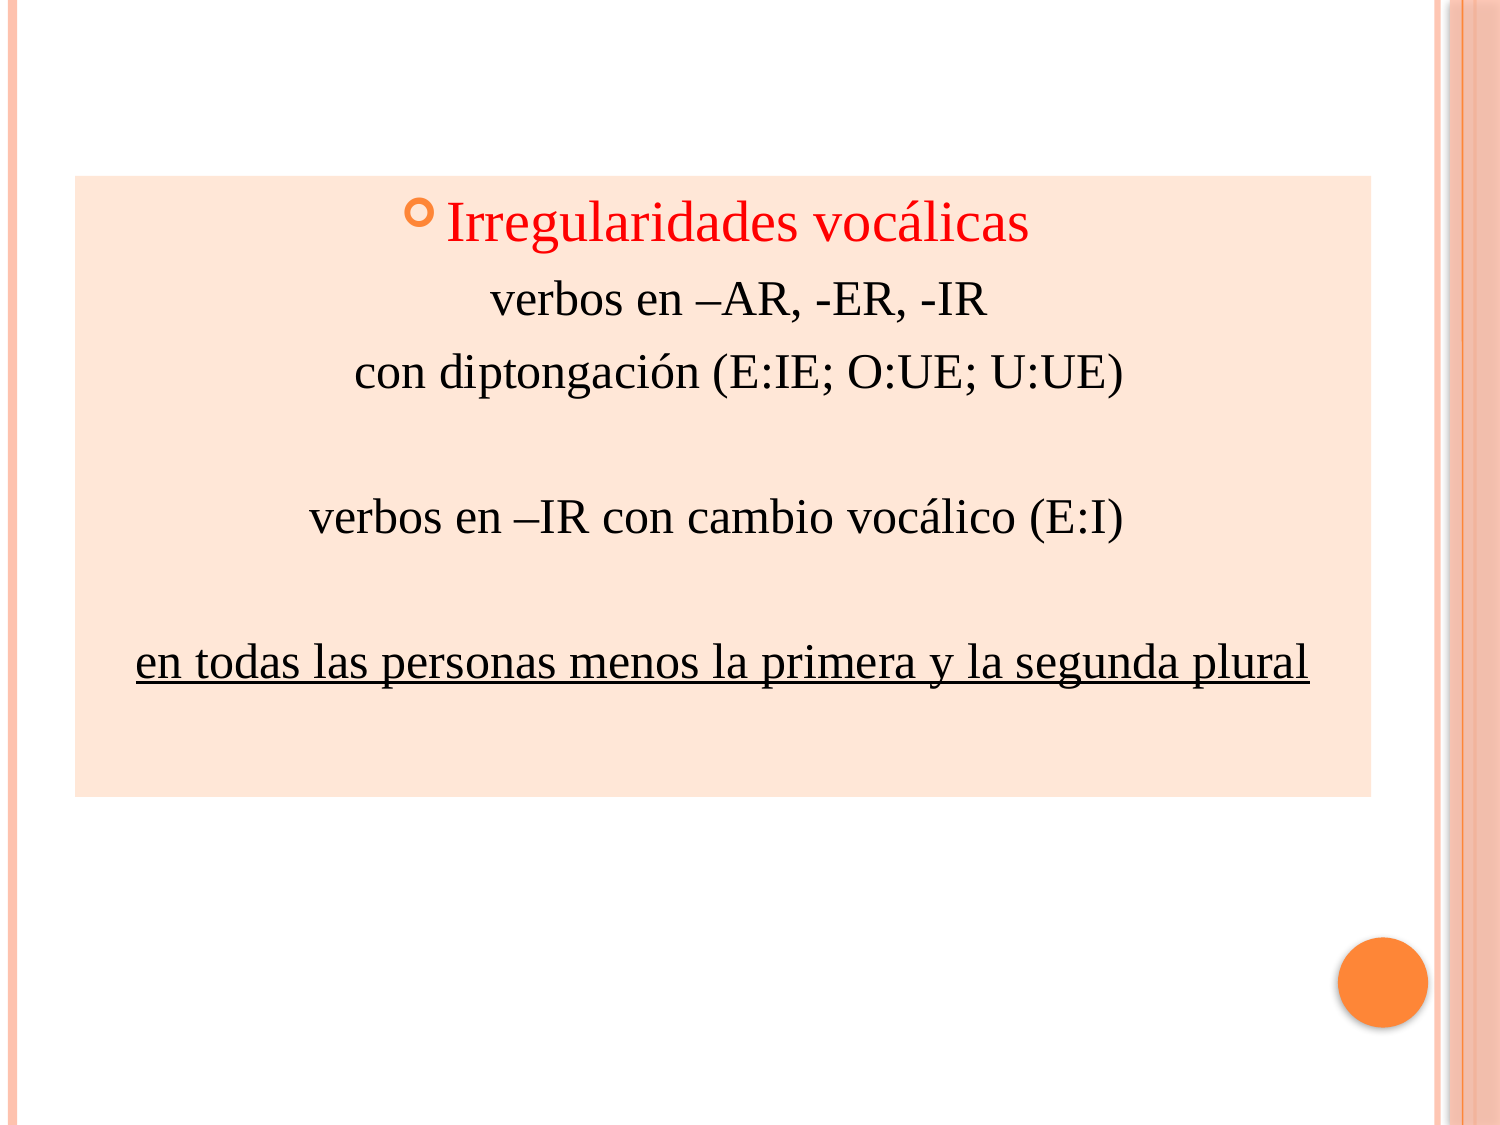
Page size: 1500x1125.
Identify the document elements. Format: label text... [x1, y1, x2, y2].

list Irregularidades vocálicas verbos en –AR, -ER, -IR con diptongación (E:IE; O:UE; U:UE) verbos en –IR con cambio vocálico (E:I) en todas las personas menos la primera y la segunda plural [74, 175, 1372, 798]
